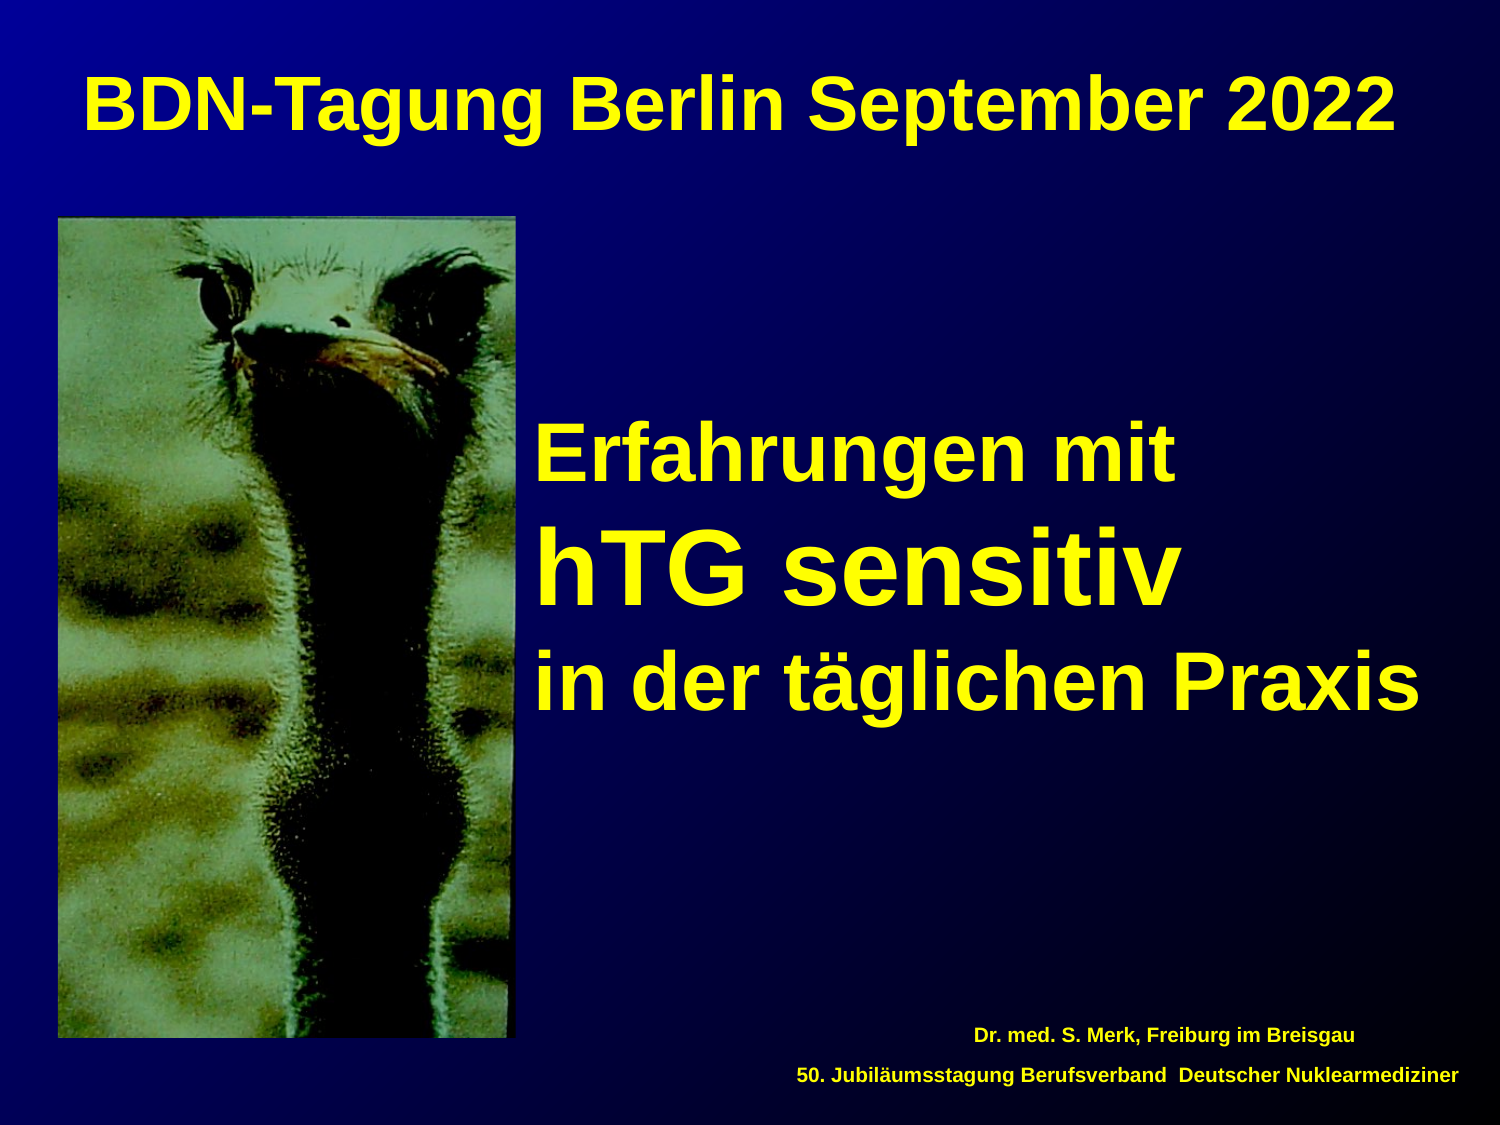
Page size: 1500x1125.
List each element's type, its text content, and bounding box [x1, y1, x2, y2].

text_box BDN-Tagung Berlin September 2022 [42, 46, 1439, 154]
title Erfahrungen mit hTG sensitiv in der täglichen Praxis [526, 314, 1490, 811]
picture [57, 216, 516, 1038]
text_box Dr. med. S. Merk, Freiburg im Breisgau 50. Jubiläumsstagung Berufsverband Deutscher Nuklearmediziner [295, 1014, 1467, 1094]
